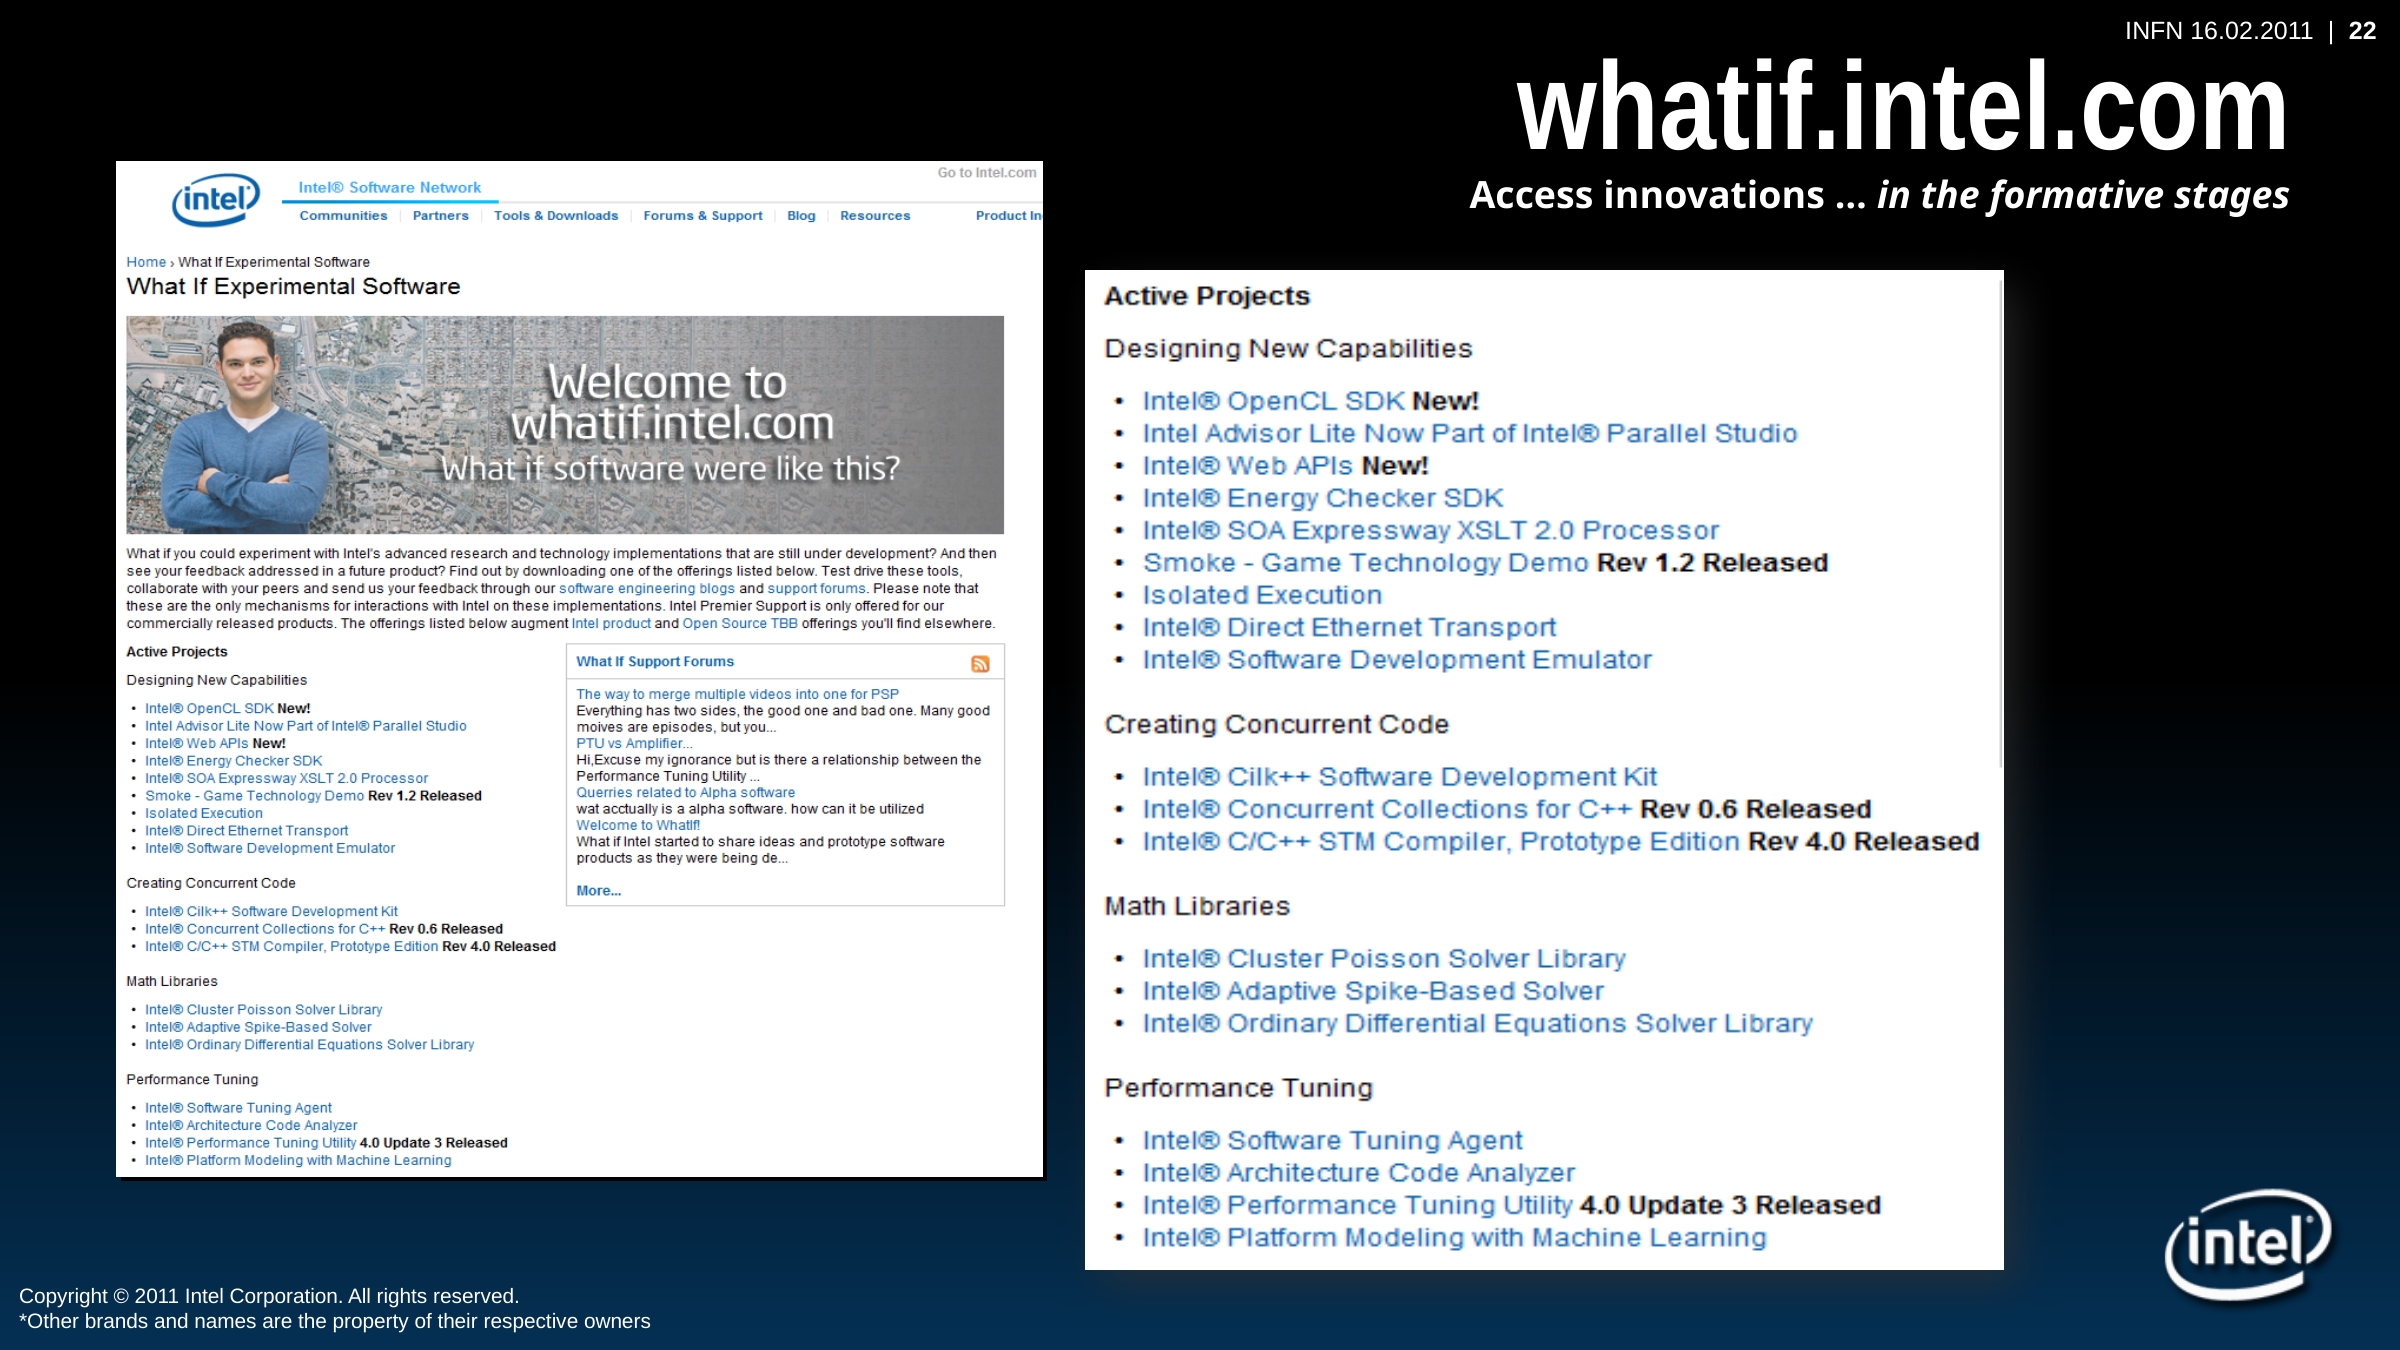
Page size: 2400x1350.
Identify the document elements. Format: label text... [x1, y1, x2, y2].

picture [1086, 271, 2003, 1269]
picture [116, 161, 1043, 1177]
text_box whatif.intel.com Access innovations … in the formative stages [208, 16, 2322, 242]
picture [2133, 1162, 2359, 1330]
